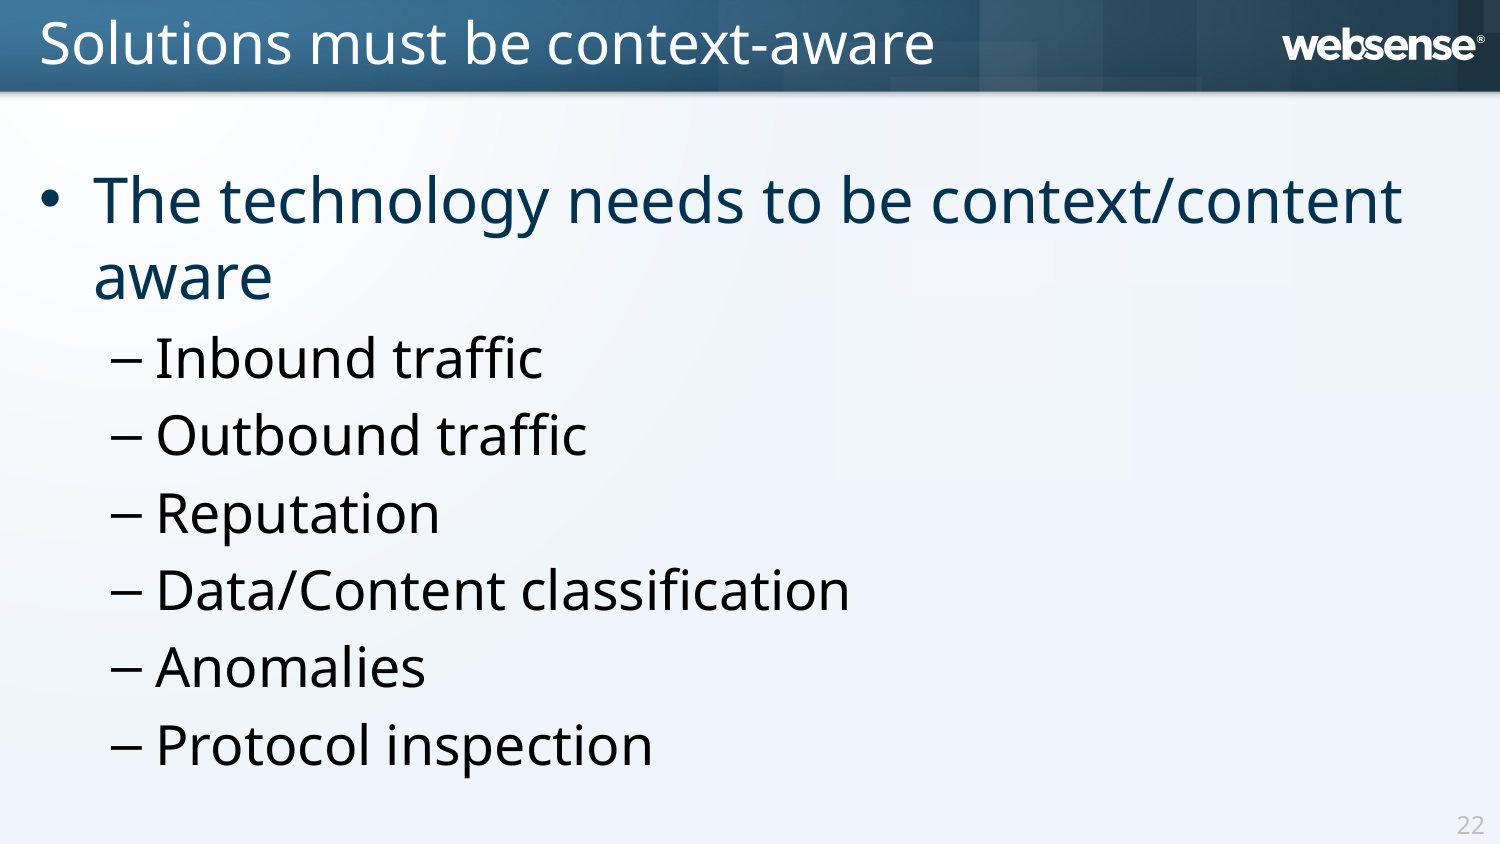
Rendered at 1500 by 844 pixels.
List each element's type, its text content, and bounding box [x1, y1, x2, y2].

subtitle Solutions must be context-aware [24, 0, 1275, 94]
list The technology needs to be context/content aware Inbound traffic Outbound traffic Reputation Data/Content classification Anomalies Protocol inspection [24, 152, 1475, 785]
slide_number 22 [1149, 801, 1500, 844]
picture [0, 0, 1500, 844]
